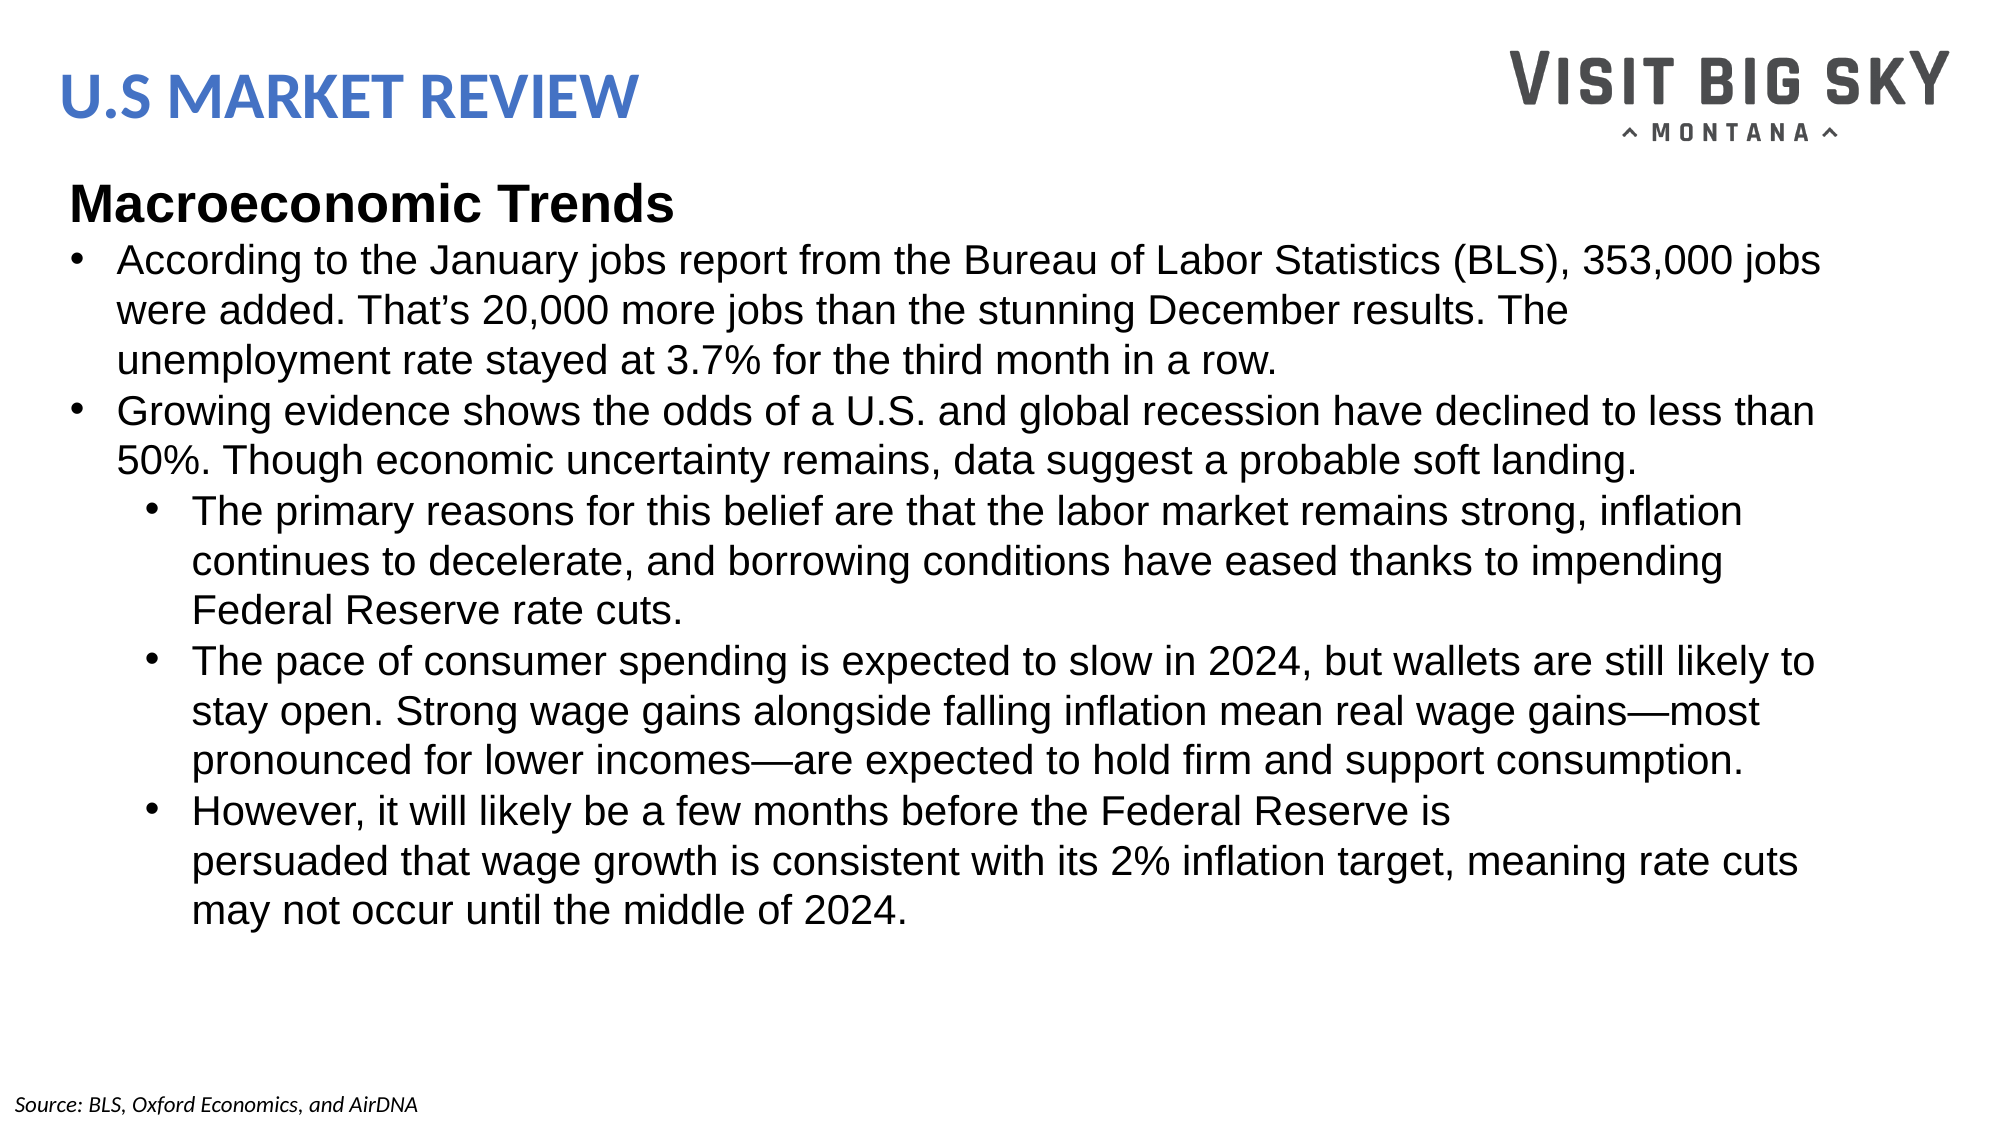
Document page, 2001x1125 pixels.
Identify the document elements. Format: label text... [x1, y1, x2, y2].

text_box Source: BLS, Oxford Economics, and AirDNA [0, 1082, 558, 1125]
title U.S MARKET REVIEW [45, 32, 1545, 161]
subtitle Macroeconomic Trends According to the January jobs report from the Bureau of Labor Statistics (BLS), 353,000 jobs were added. That’s 20,000 more jobs than the stunning December results. The unemployment rate stayed at 3.7% for the third month in a row. Growing evidence shows the odds of a U.S. and global recession have declined to less than 50%. Though economic uncertainty remains, data suggest a probable soft landing. The primary reasons for this belief are that the labor market remains strong, inflation continues to decelerate, and borrowing conditions have eased thanks to impending Federal Reserve rate cuts. The pace of consumer spending is expected to slow in 2024, but wallets are still likely to stay open. Strong wage gains alongside falling inflation mean real wage gains—most pronounced for lower incomes—are expected to hold firm and support consumption. However, it will likely be a few months before the Federal Reserve is persuaded that wage growth is consistent with its 2% inflation target, meaning rate cuts may not occur until the middle of 2024. [54, 160, 1869, 1069]
picture [1545, 40, 1960, 150]
